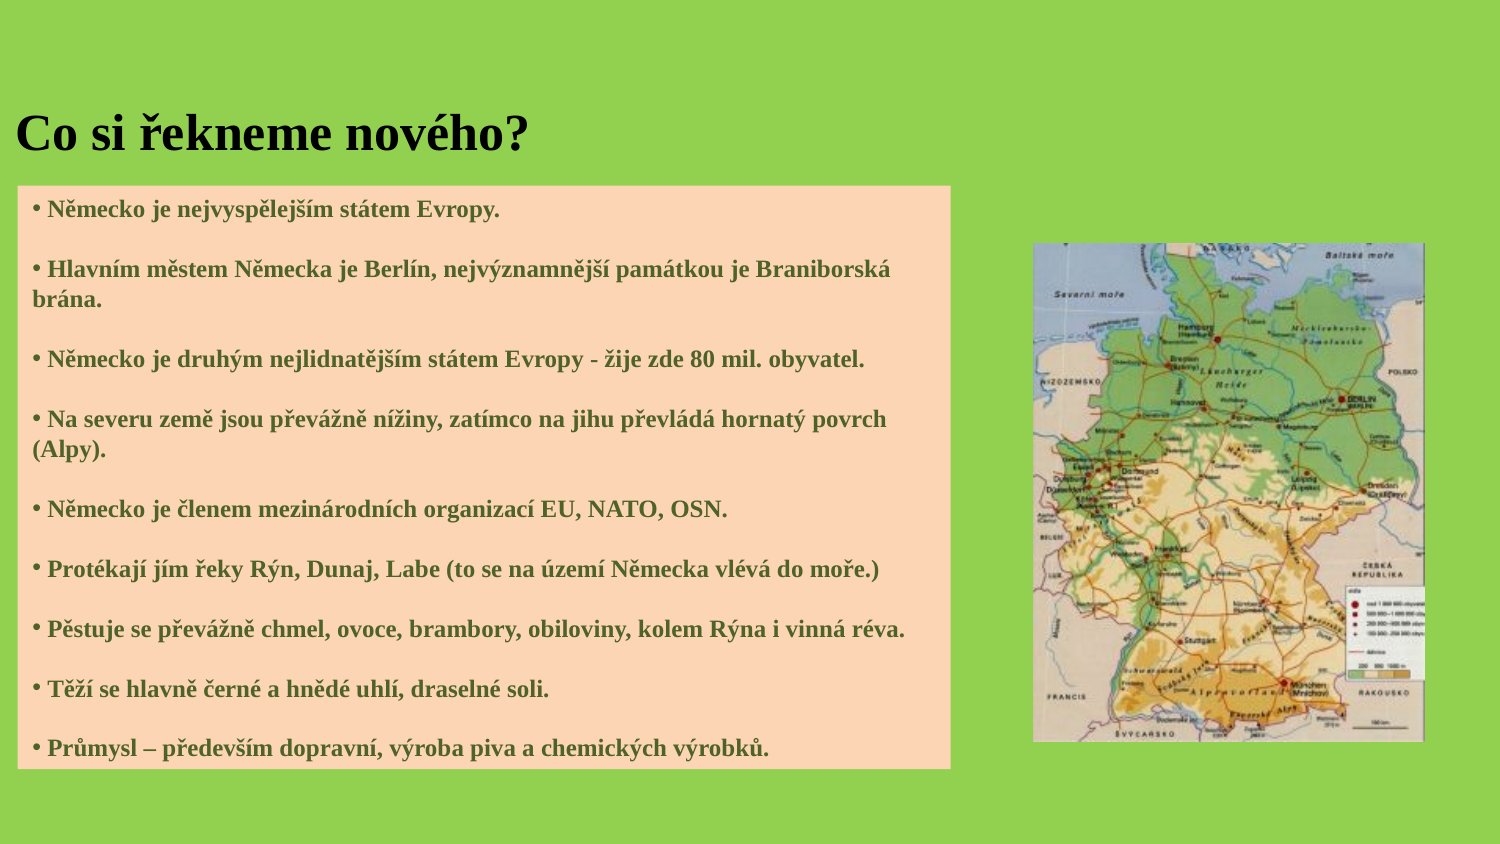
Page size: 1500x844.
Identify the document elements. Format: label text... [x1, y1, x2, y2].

picture [1033, 243, 1425, 743]
text_box Německo je nejvyspělejším státem Evropy. Hlavním městem Německa je Berlín, nejvýznamnější památkou je Braniborská brána. Německo je druhým nejlidnatějším státem Evropy - žije zde 80 mil. obyvatel. Na severu země jsou převážně nížiny, zatímco na jihu převládá hornatý povrch (Alpy). Německo je členem mezinárodních organizací EU, NATO, OSN. Protékají jím řeky Rýn, Dunaj, Labe (to se na území Německa vlévá do moře.) Pěstuje se převážně chmel, ovoce, brambory, obiloviny, kolem Rýna i vinná réva. Těží se hlavně černé a hnědé uhlí, draselné soli. Průmysl – především dopravní, výroba piva a chemických výrobků. [17, 185, 951, 770]
title Co si řekneme nového? [0, 80, 703, 179]
